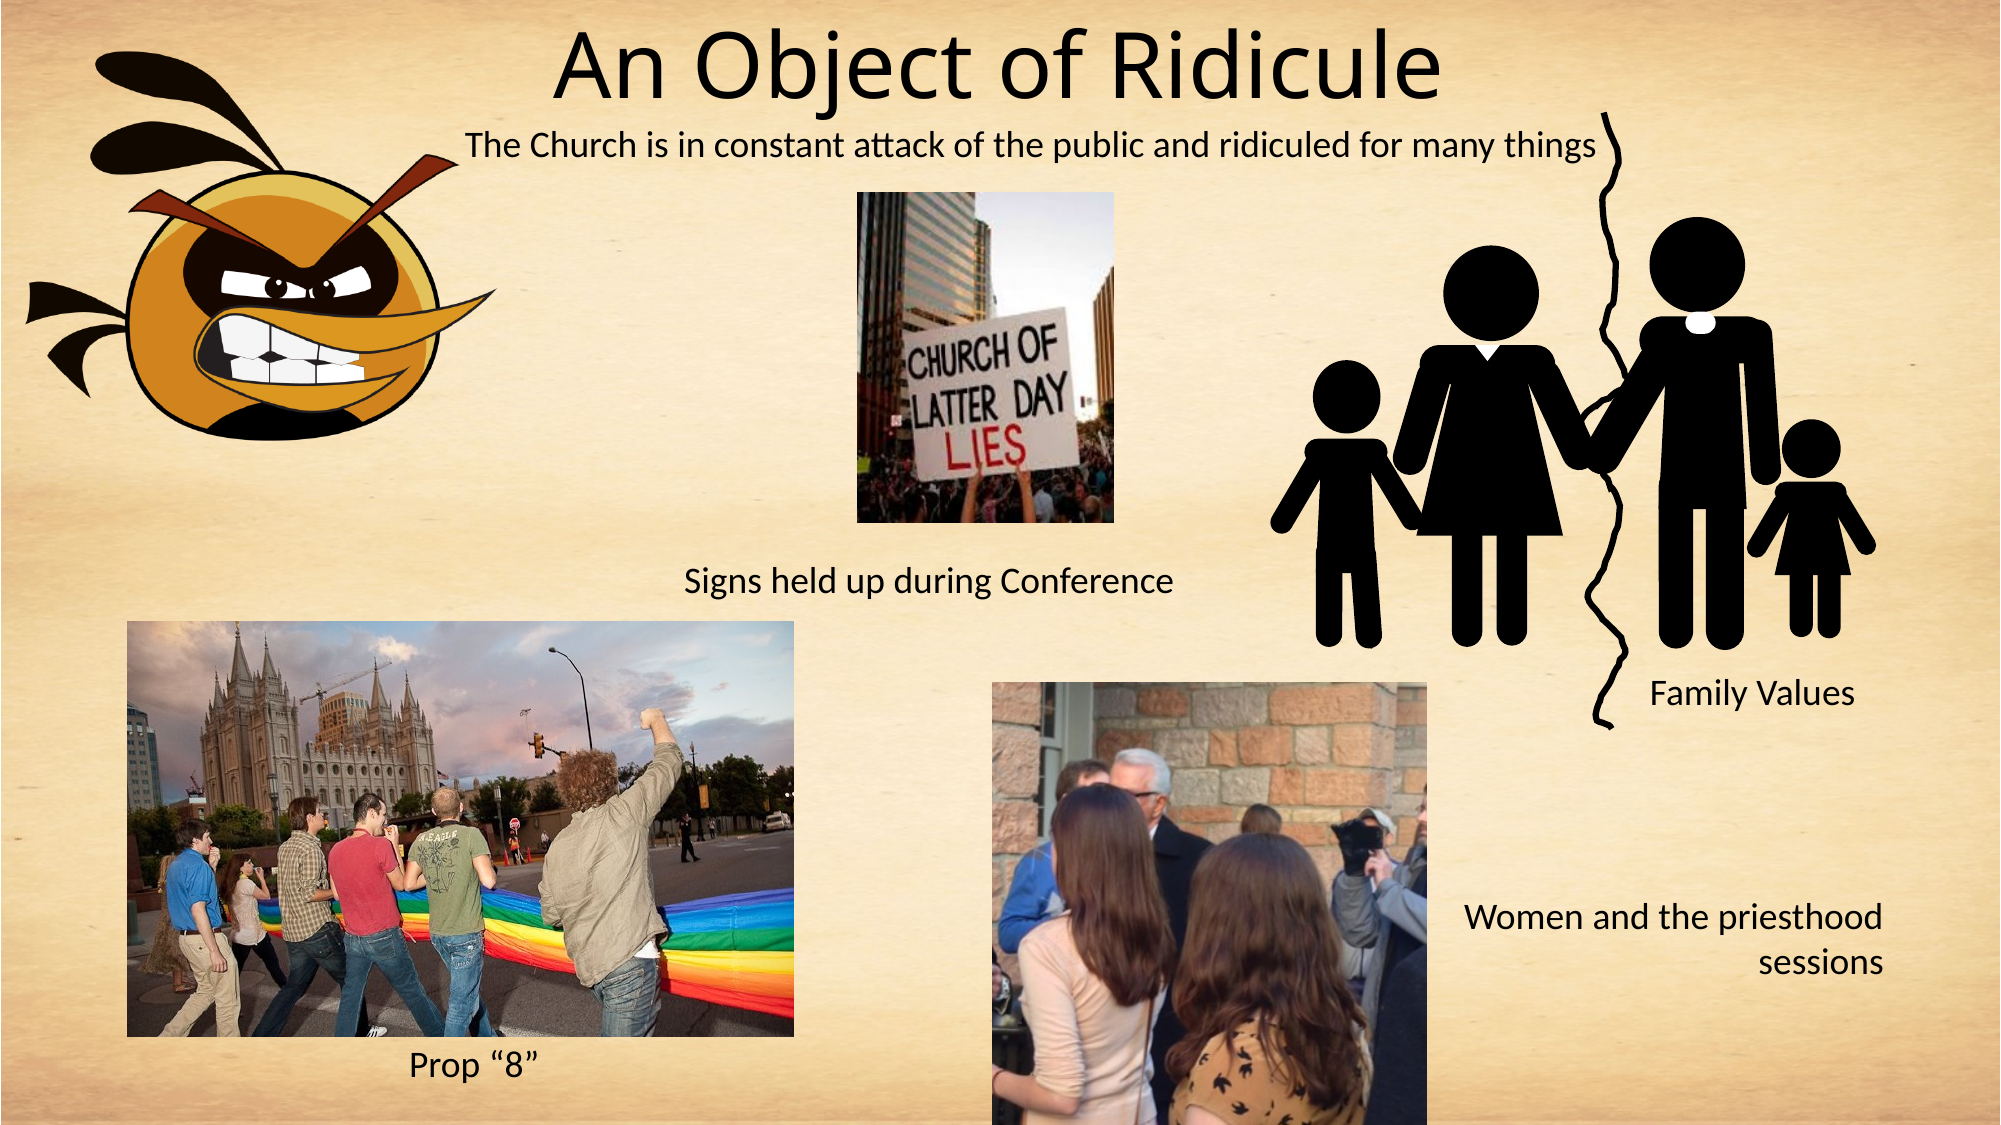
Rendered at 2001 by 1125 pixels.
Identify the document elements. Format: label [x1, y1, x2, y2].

text_box [992, 682, 1899, 1125]
text_box [1288, 112, 1910, 729]
text_box [669, 192, 1241, 609]
picture [1, 0, 2000, 1125]
text_box [127, 621, 794, 1094]
